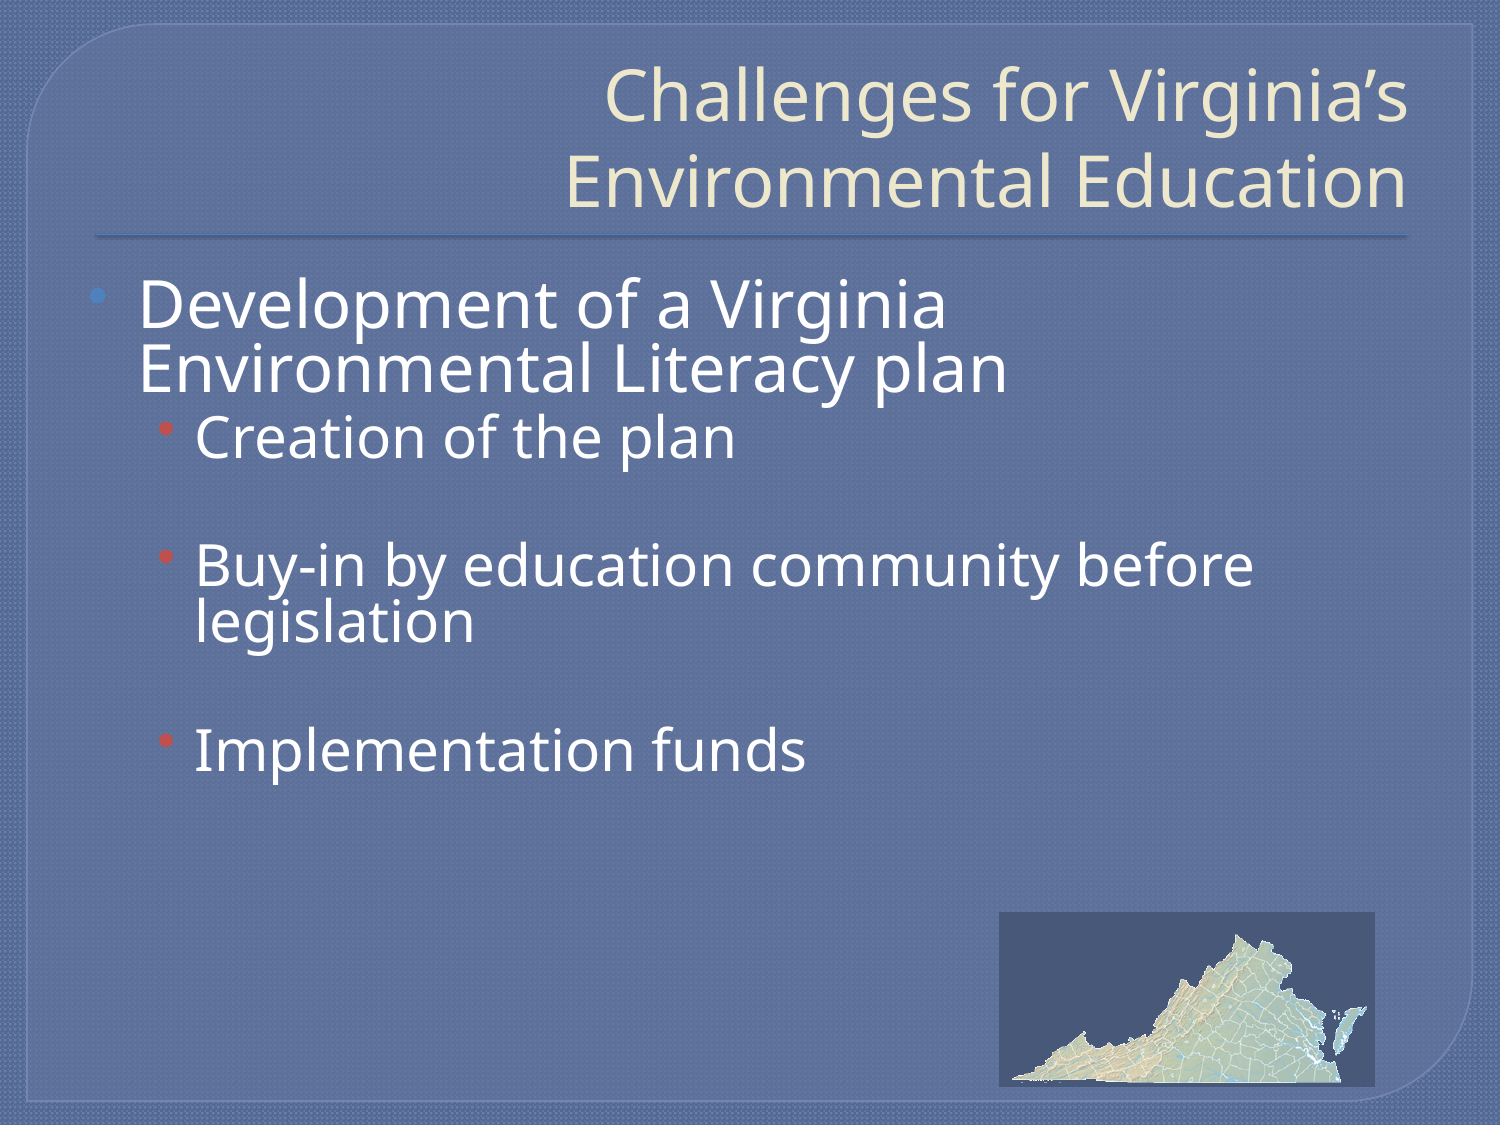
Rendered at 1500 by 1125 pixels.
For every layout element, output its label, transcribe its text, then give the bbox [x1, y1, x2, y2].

picture [999, 1013, 1375, 1087]
list Development of a Virginia Environmental Literacy plan Creation of the plan Buy-in by education community before legislation Implementation funds [75, 270, 1425, 1013]
title Challenges for Virginia’s Environmental Education [75, 41, 1425, 230]
